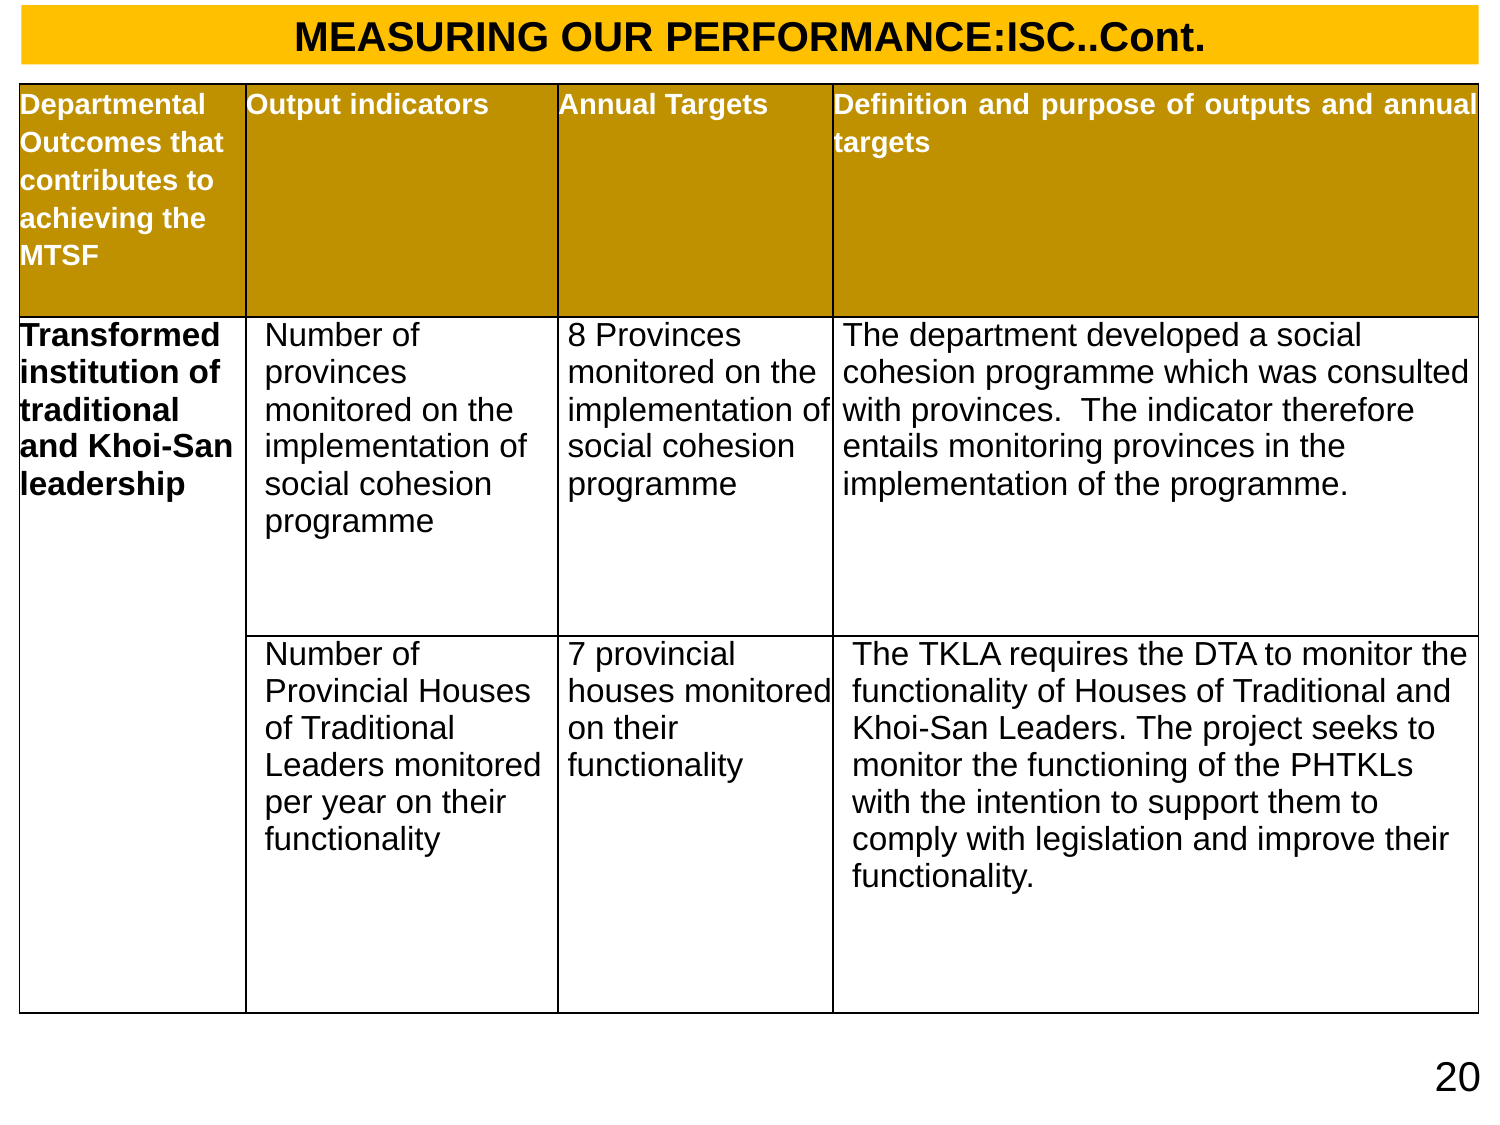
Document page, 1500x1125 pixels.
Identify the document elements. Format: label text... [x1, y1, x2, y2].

table_header Definition and purpose of outputs and annual targets [834, 85, 1478, 316]
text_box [21, 1, 1479, 68]
table_cell The department developed a social cohesion programme which was consulted with provinces. The indicator therefore entails monitoring provinces in the implementation of the programme. [834, 318, 1478, 635]
table_header Output indicators [247, 85, 557, 316]
table_cell Number of Provincial Houses of Traditional Leaders monitored per year on their functionality [247, 637, 557, 1012]
table_cell Transformed institution of traditional and Khoi-San leadership [20, 318, 245, 1012]
table_cell 7 provincial houses monitored on their functionality [559, 637, 832, 1012]
table_header Departmental Outcomes that contributes to achieving the MTSF [20, 85, 245, 316]
text_box 20 [1151, 1042, 1489, 1107]
table_cell 8 Provinces monitored on the implementation of social cohesion programme [559, 318, 832, 635]
table_header Annual Targets [559, 85, 832, 316]
table_cell Number of provinces monitored on the implementation of social cohesion programme [247, 318, 557, 635]
table_cell The TKLA requires the DTA to monitor the functionality of Houses of Traditional and Khoi-San Leaders. The project seeks to monitor the functioning of the PHTKLs with the intention to support them to comply with legislation and improve their functionality. [834, 637, 1478, 1012]
